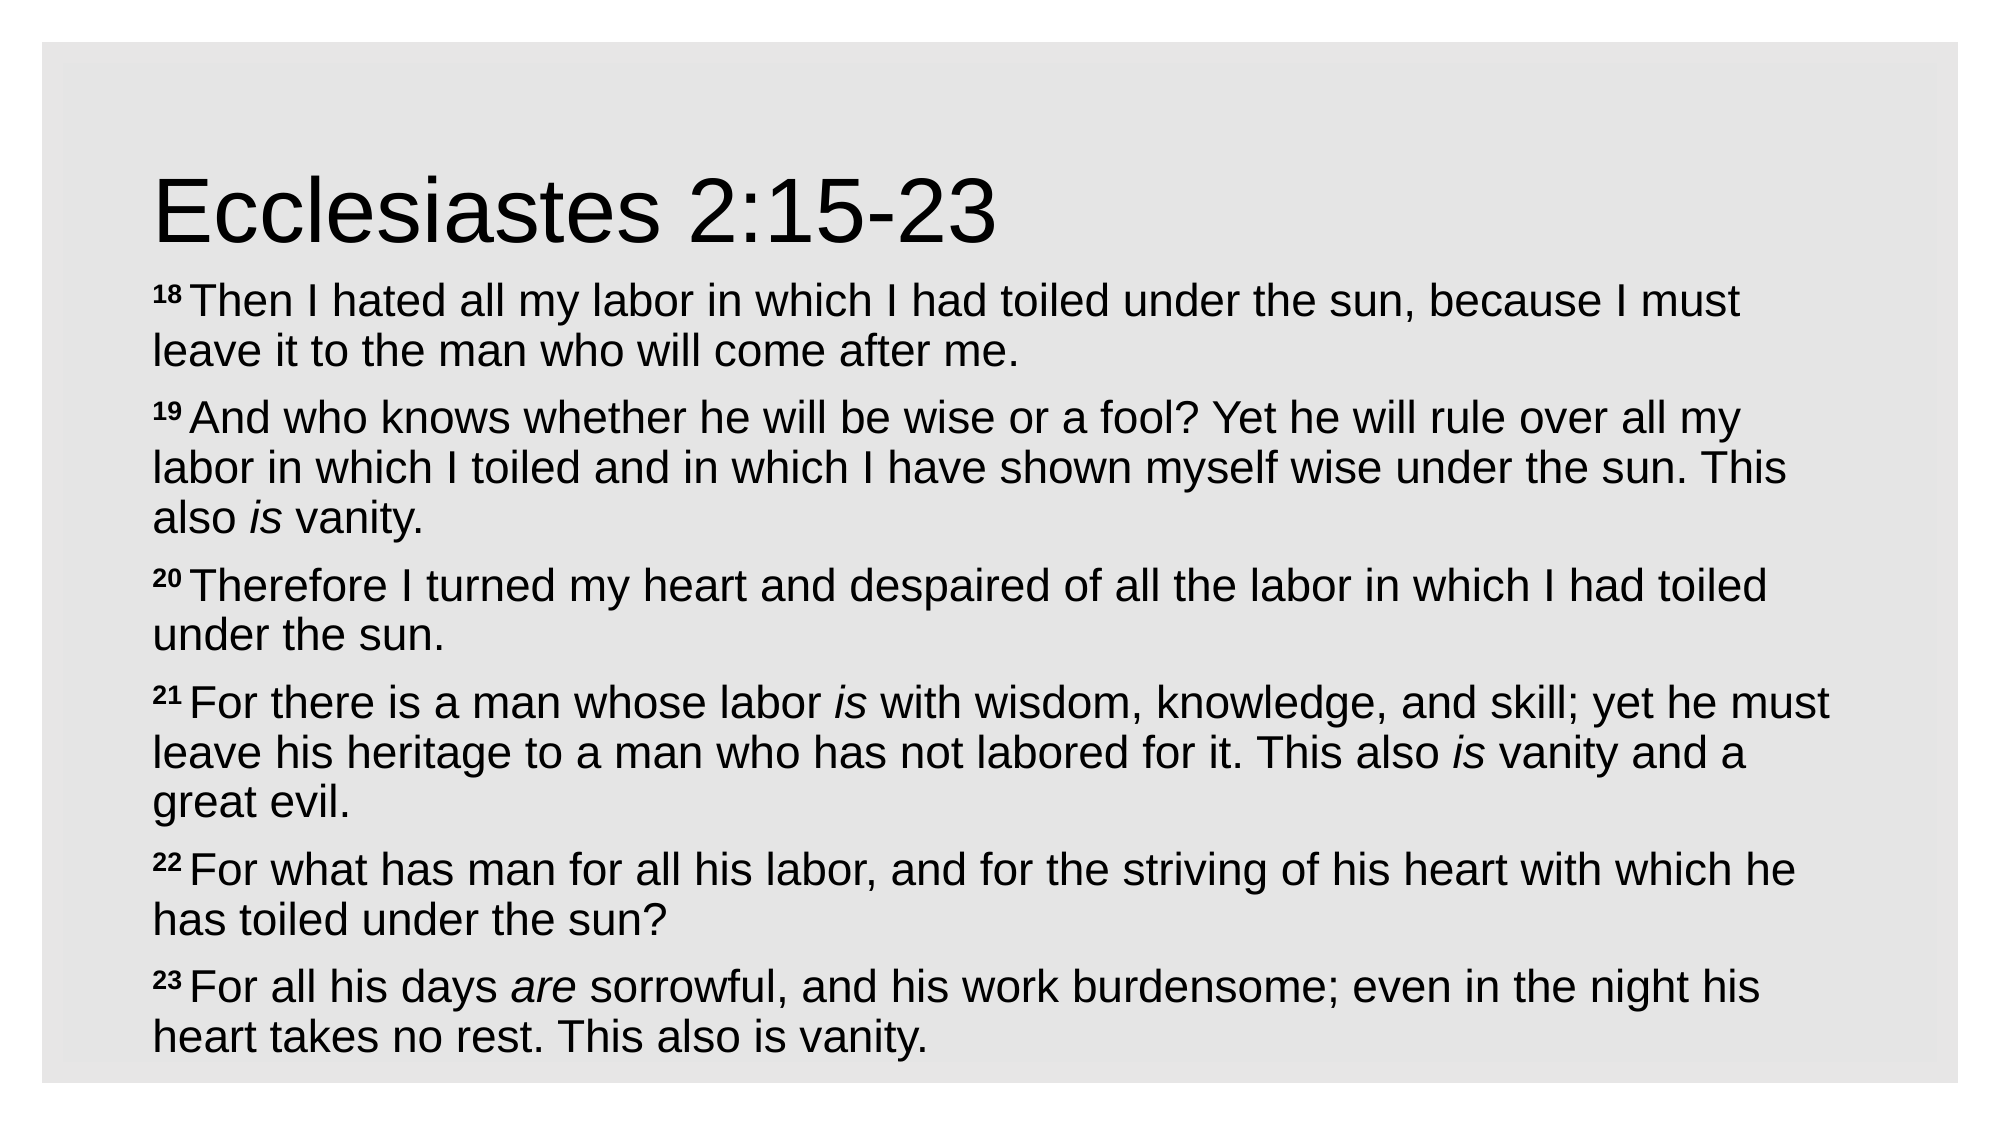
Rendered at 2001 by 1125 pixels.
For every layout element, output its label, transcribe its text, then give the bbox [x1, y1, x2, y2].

list 18 Then I hated all my labor in which I had toiled under the sun, because I must leave it to the man who will come after me. 19 And who knows whether he will be wise or a fool? Yet he will rule over all my labor in which I toiled and in which I have shown myself wise under the sun. This also is vanity. 20 Therefore I turned my heart and despaired of all the labor in which I had toiled under the sun. 21 For there is a man whose labor is with wisdom, knowledge, and skill; yet he must leave his heritage to a man who has not labored for it. This also is vanity and a great evil. 22 For what has man for all his labor, and for the striving of his heart with which he has toiled under the sun? 23 For all his days are sorrowful, and his work burdensome; even in the night his heart takes no rest. This also is vanity. [137, 269, 1863, 1073]
text_box [52, 51, 1948, 1073]
title Ecclesiastes 2:15-23 [137, 103, 1863, 269]
